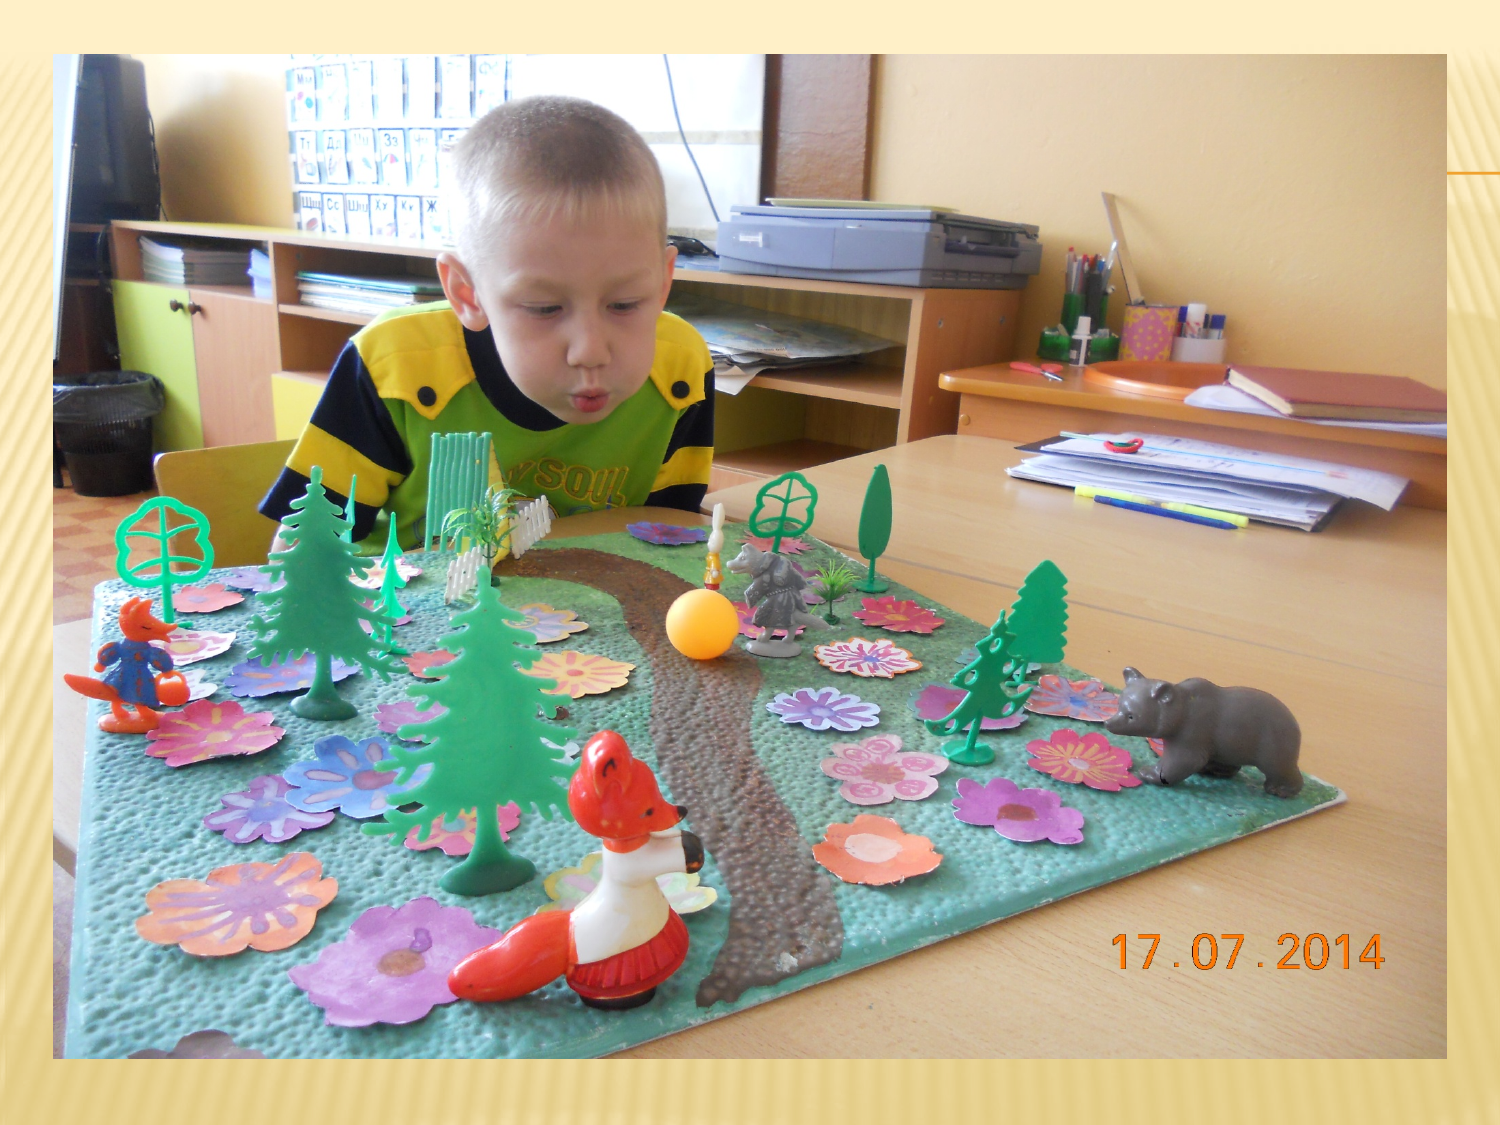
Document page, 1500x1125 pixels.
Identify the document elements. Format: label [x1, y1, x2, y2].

list [52, 54, 1448, 1059]
